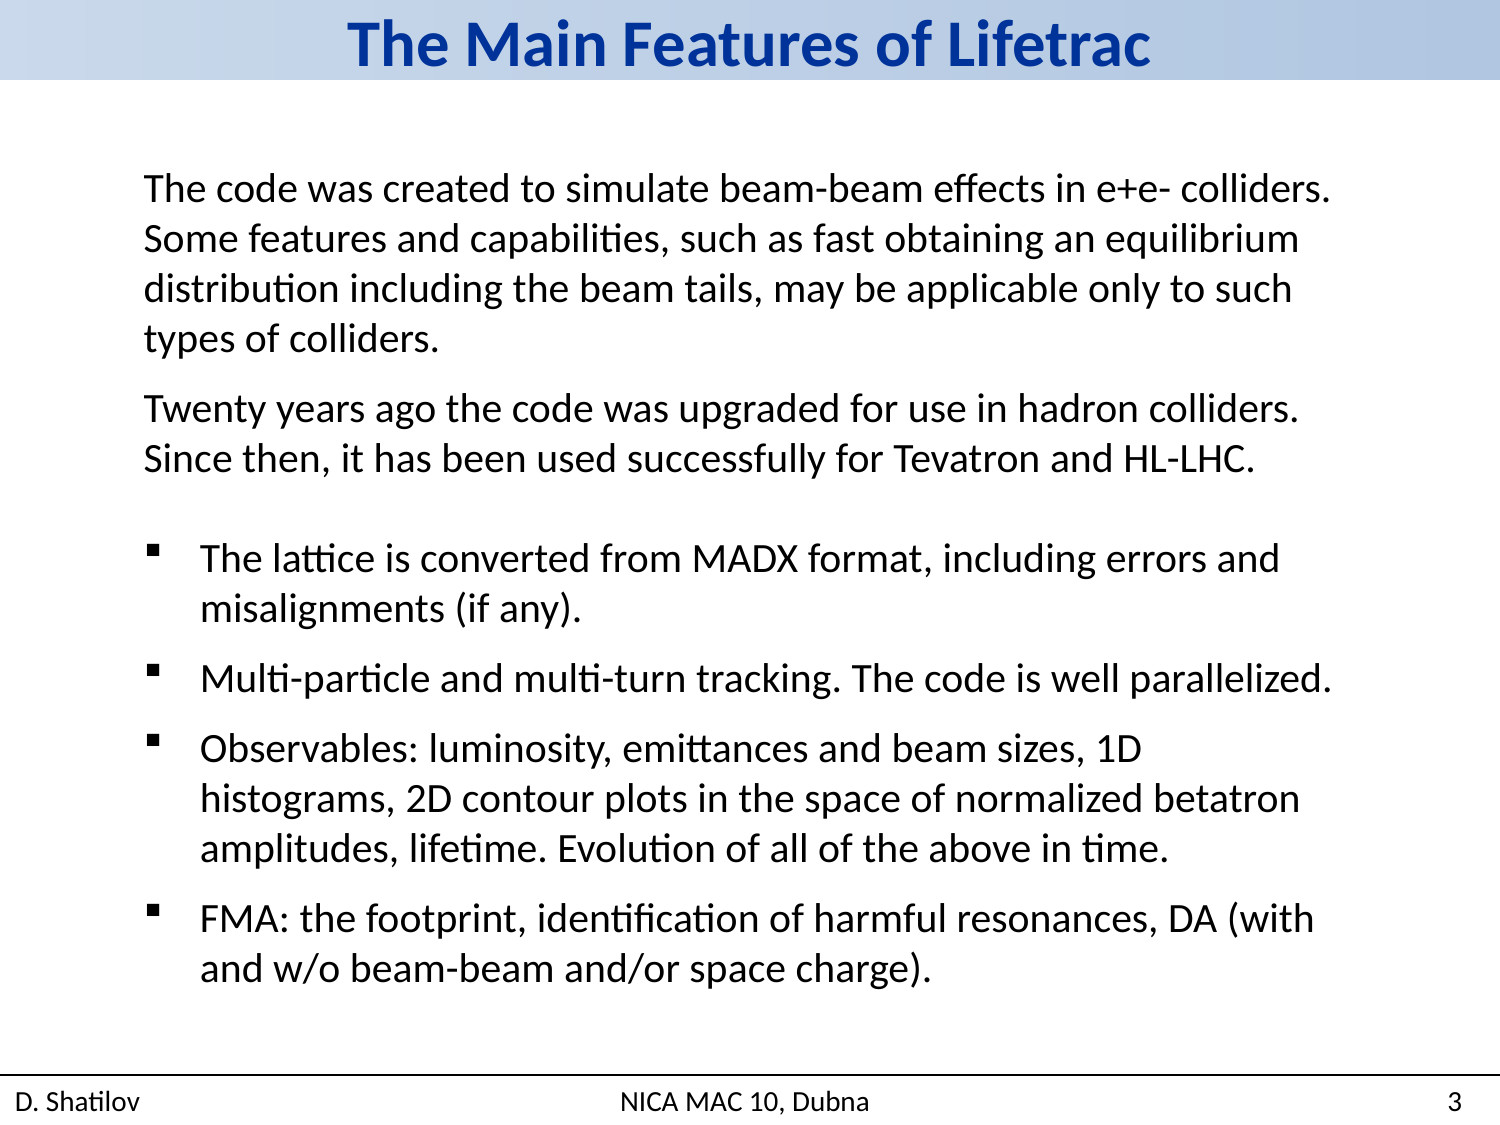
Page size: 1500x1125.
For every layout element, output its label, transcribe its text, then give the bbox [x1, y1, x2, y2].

text_box D. Shatilov NICA MAC 10, Dubna 3 [0, 1080, 1500, 1125]
text_box The Main Features of Lifetrac [0, 0, 1500, 80]
text_box The code was created to simulate beam-beam effects in e+e- colliders. Some features and capabilities, such as fast obtaining an equilibrium distribution including the beam tails, may be applicable only to such types of colliders. Twenty years ago the code was upgraded for use in hadron colliders. Since then, it has been used successfully for Tevatron and HL-LHC. The lattice is converted from MADX format, including errors and misalignments (if any). Multi-particle and multi-turn tracking. The code is well parallelized. Observables: luminosity, emittances and beam sizes, 1D histograms, 2D contour plots in the space of normalized betatron amplitudes, lifetime. Evolution of all of the above in time. FMA: the footprint, identification of harmful resonances, DA (with and w/o beam-beam and/or space charge). [128, 153, 1353, 999]
